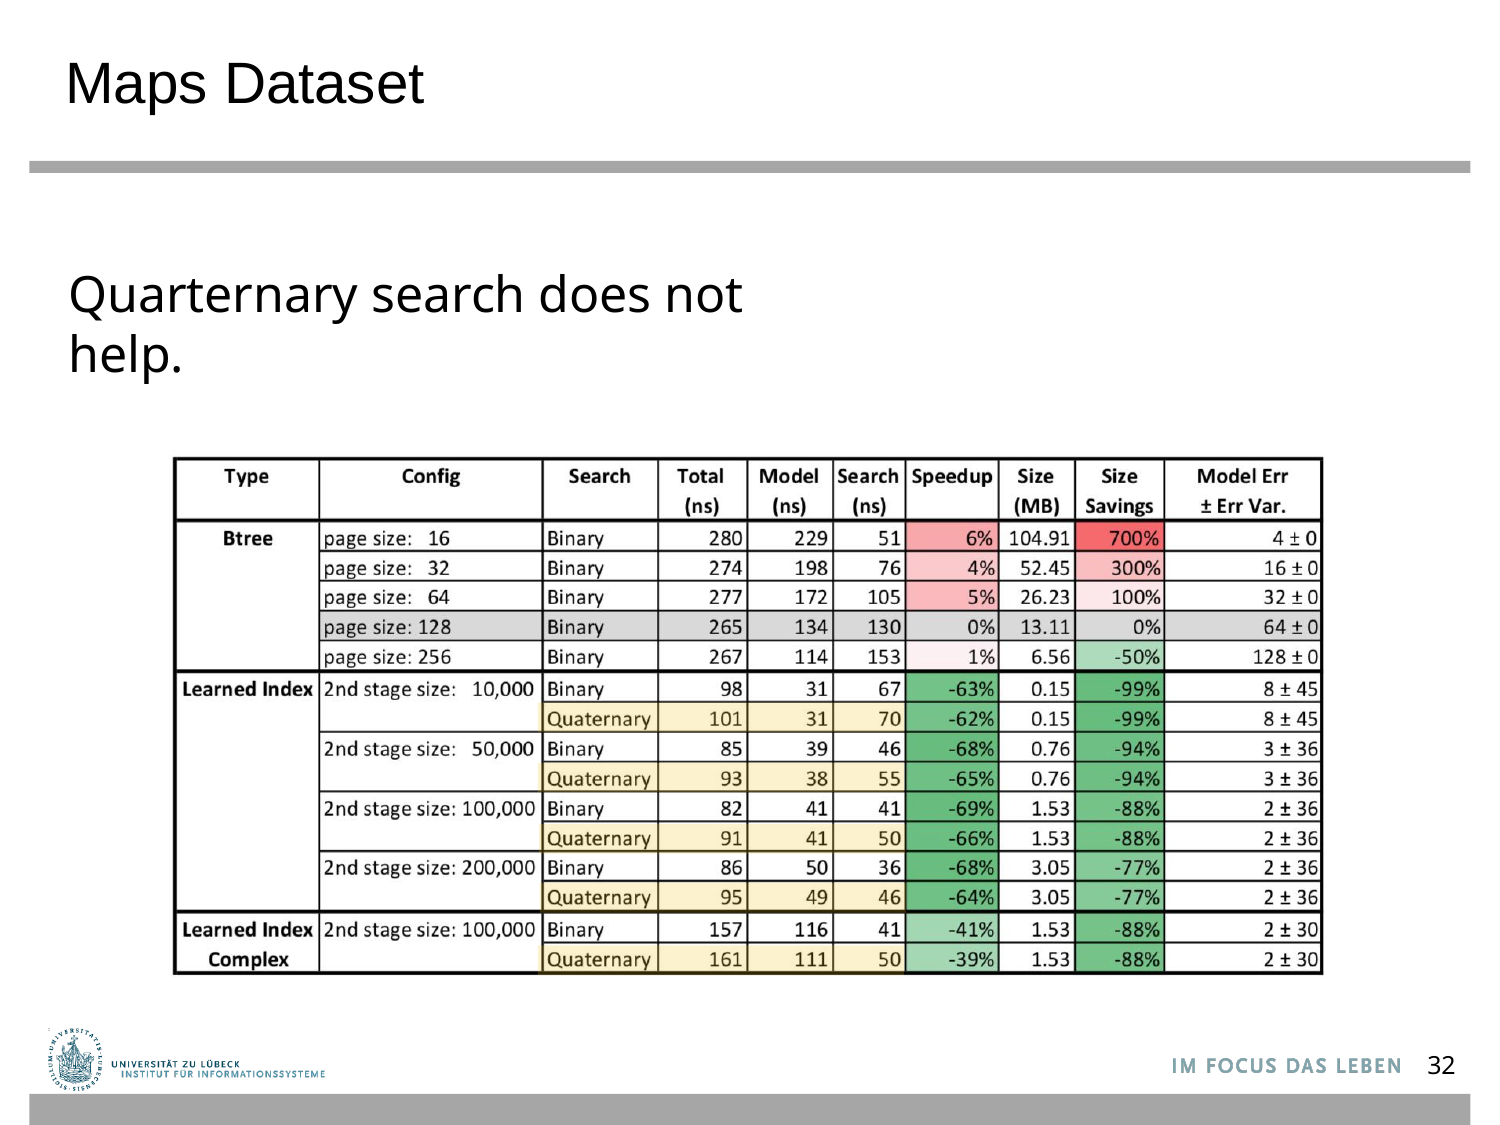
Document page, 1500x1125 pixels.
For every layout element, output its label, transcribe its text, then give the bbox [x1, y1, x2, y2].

picture [1173, 1058, 1305, 1073]
text_box Maps Dataset [63, 42, 428, 115]
text_box 32 [1305, 1042, 1471, 1075]
text_box [537, 702, 904, 733]
text_box Quarternary search does not help. [66, 260, 828, 383]
text_box [537, 762, 904, 793]
text_box [169, 450, 1324, 978]
text_box [539, 824, 906, 854]
text_box [539, 882, 906, 913]
text_box [537, 945, 904, 976]
